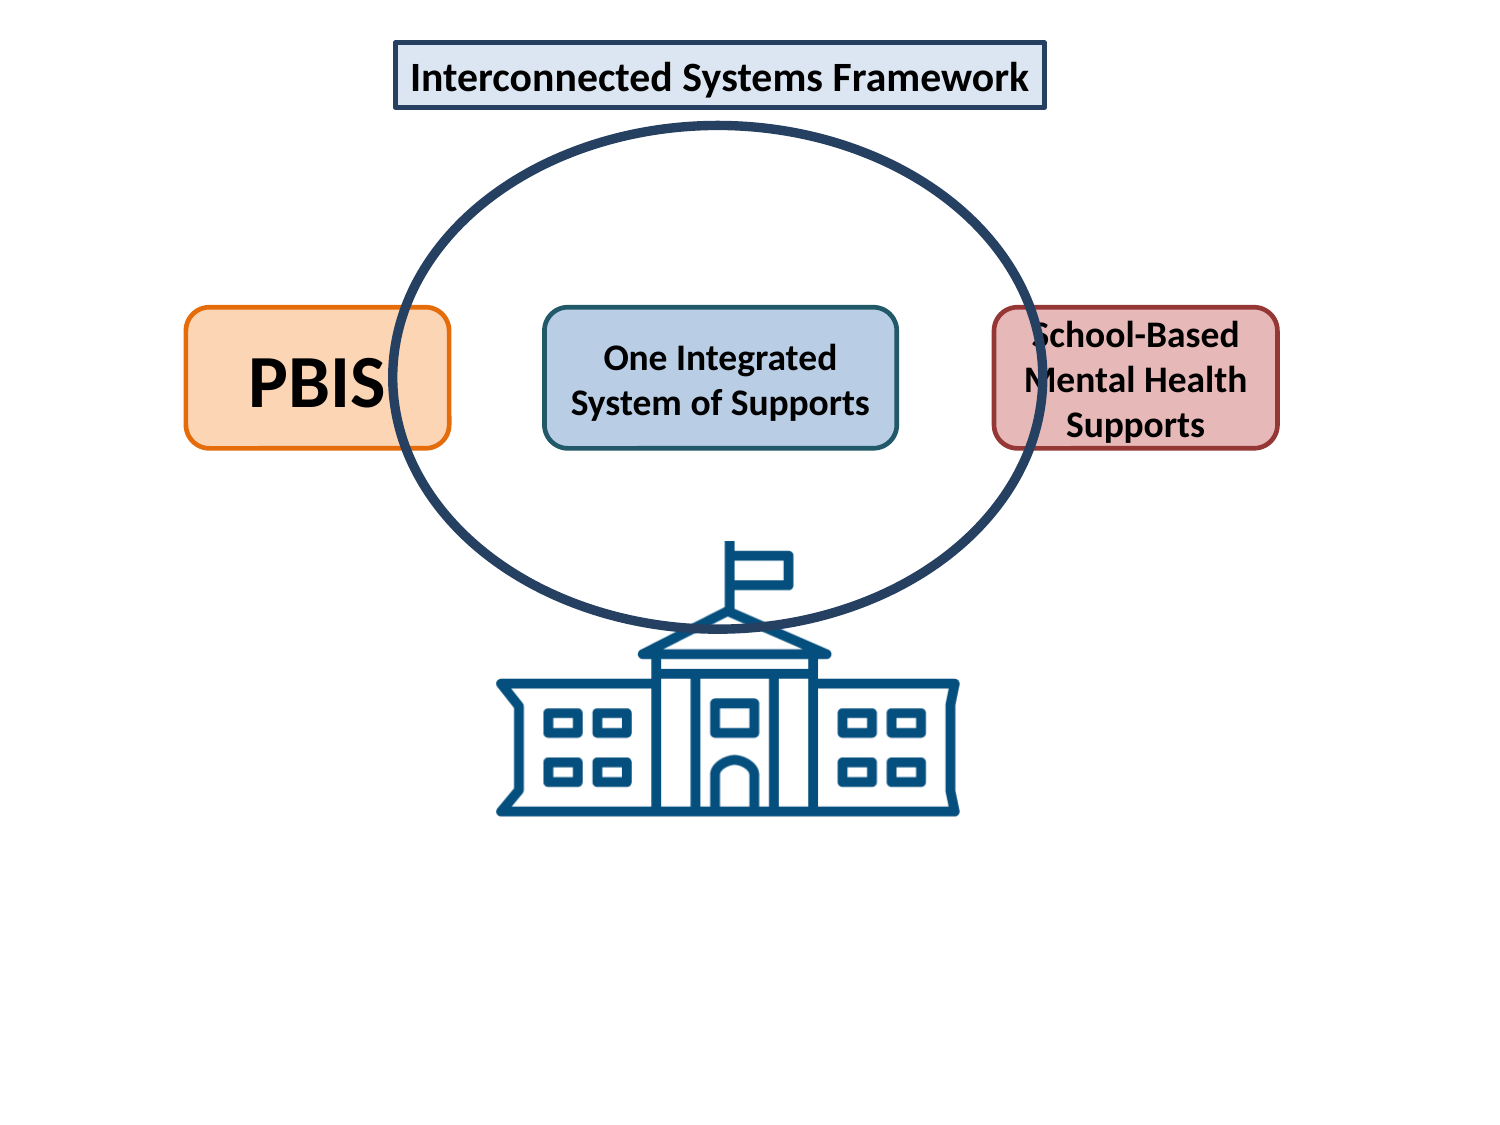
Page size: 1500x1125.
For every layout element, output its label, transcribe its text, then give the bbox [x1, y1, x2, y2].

text_box School-Based Mental Health Supports [1032, 305, 1280, 451]
text_box One Integrated System of Supports [542, 305, 899, 451]
text_box PBIS [183, 305, 404, 451]
text_box [390, 123, 1045, 535]
text_box Interconnected Systems Framework [395, 42, 1045, 108]
picture [459, 536, 982, 832]
